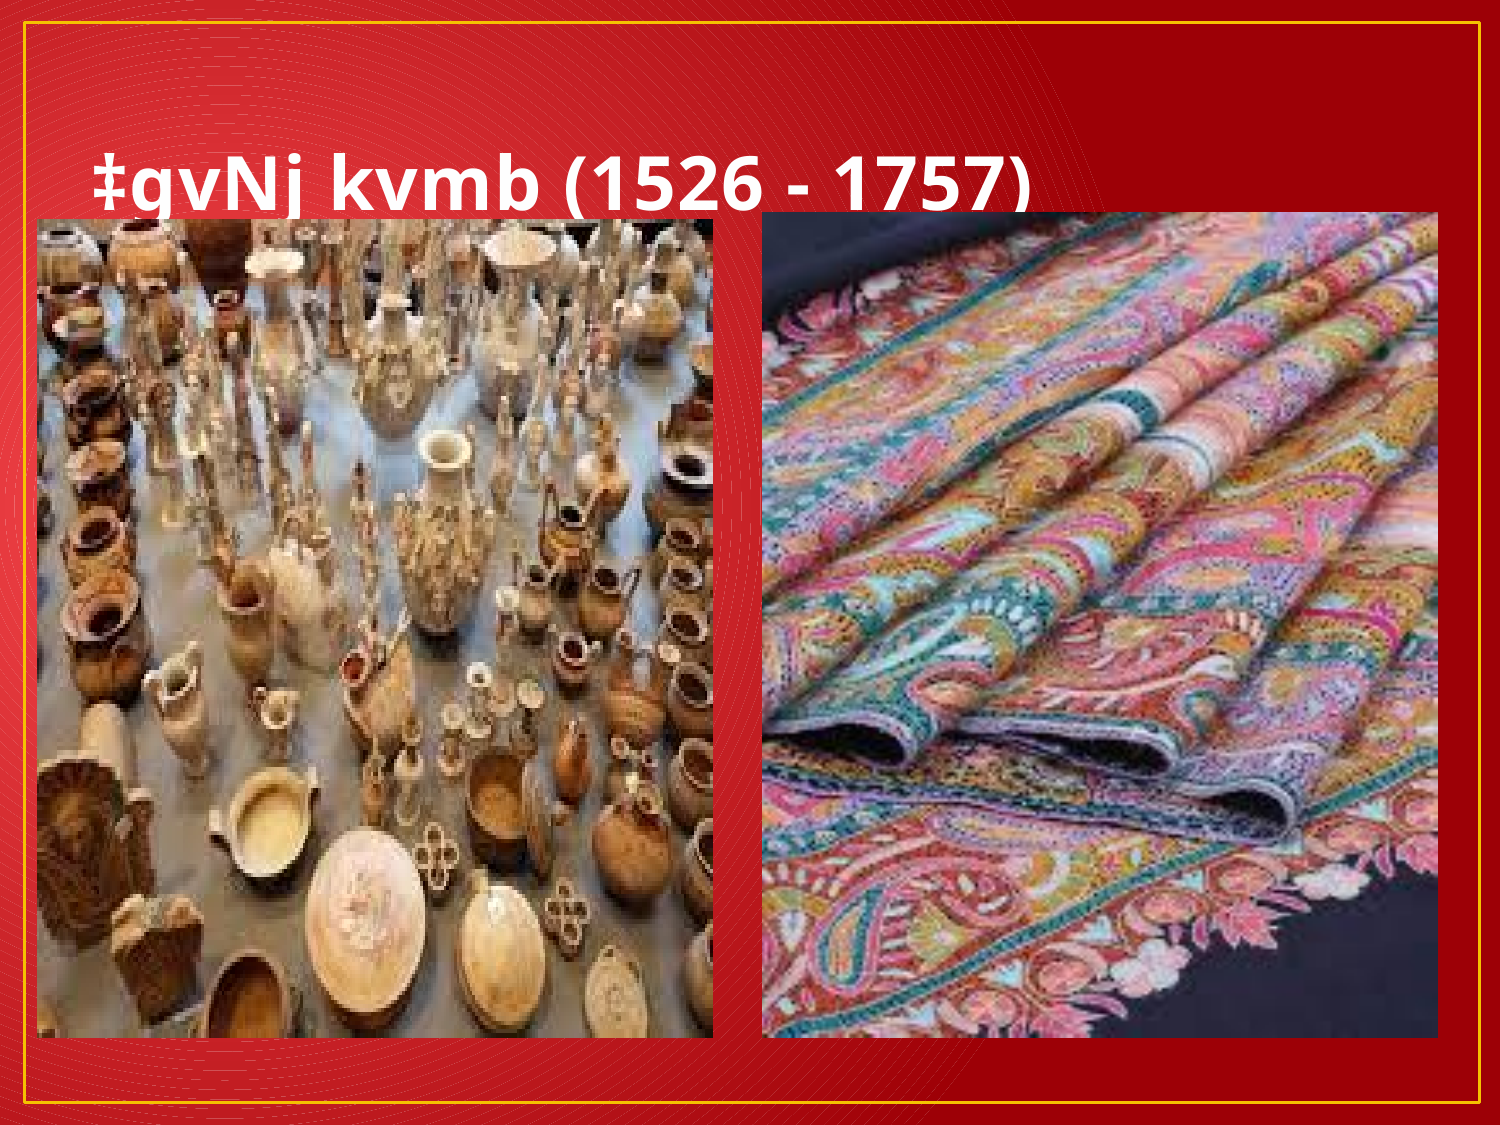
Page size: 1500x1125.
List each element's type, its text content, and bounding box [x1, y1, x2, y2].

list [762, 212, 1438, 1038]
title ‡gvNj kvmb (1526 - 1757) [75, 45, 1425, 233]
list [37, 219, 713, 1038]
